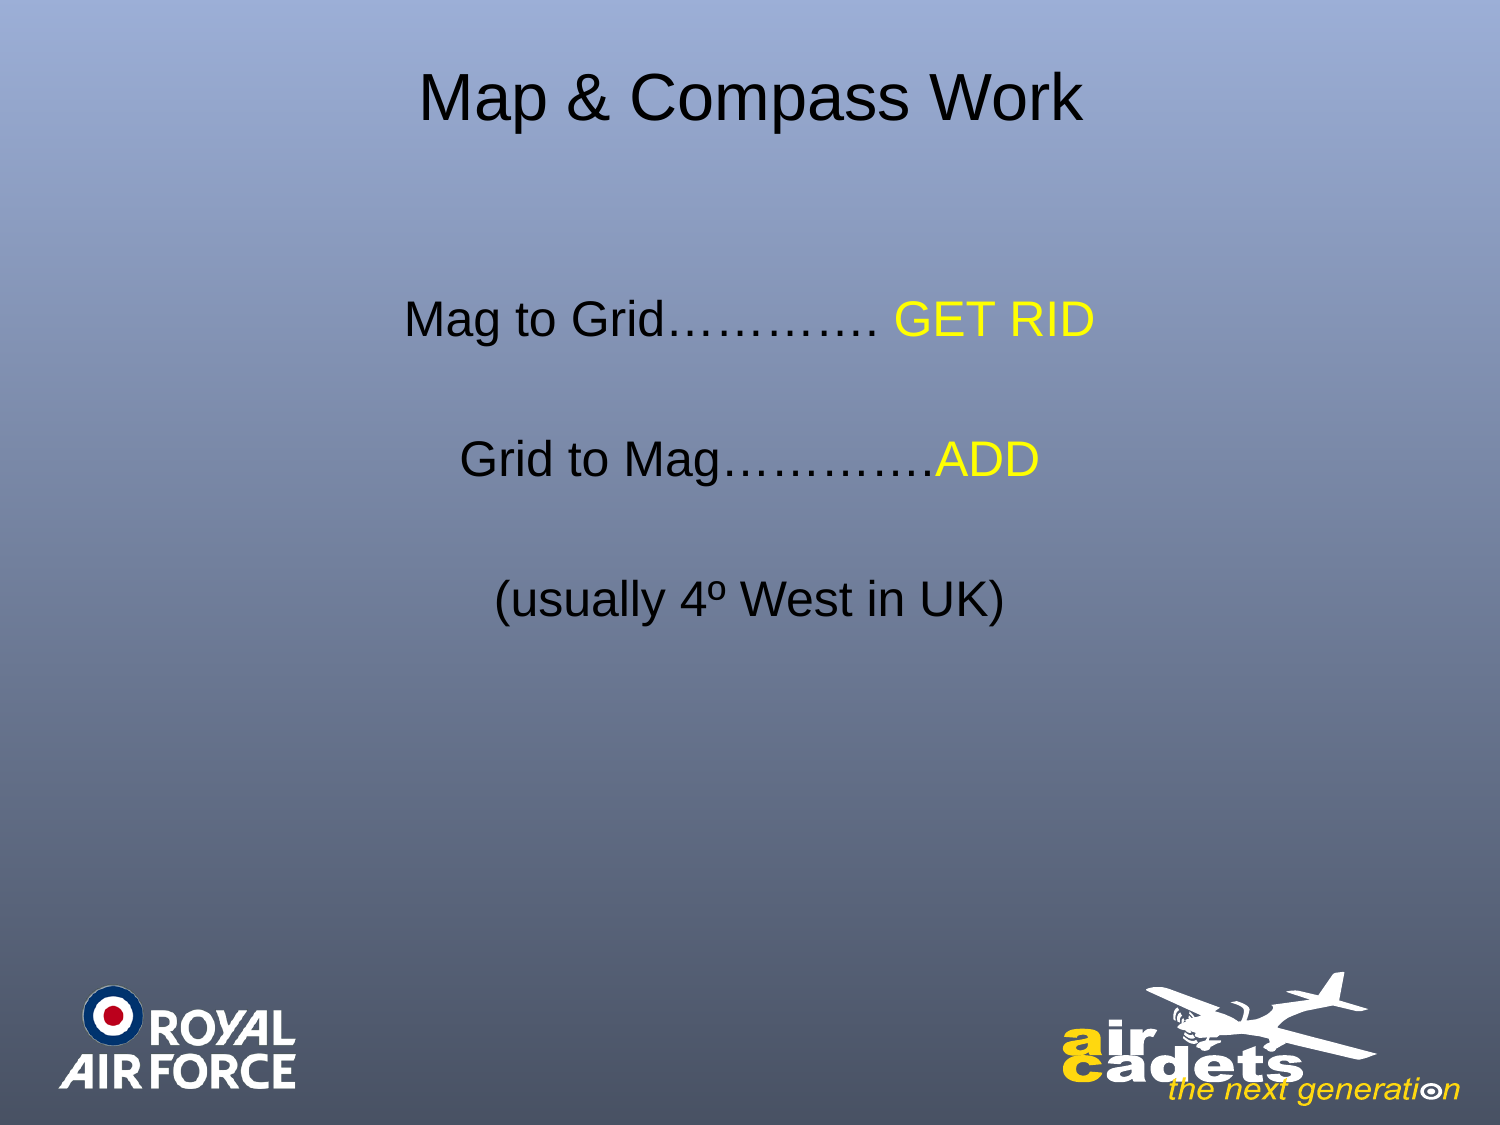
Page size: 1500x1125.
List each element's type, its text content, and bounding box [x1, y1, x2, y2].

list Mag to Grid…………. GET RID Grid to Mag………….ADD (usually 4º West in UK) [111, 278, 1388, 842]
title Map & Compass Work [76, 0, 1428, 188]
picture [58, 982, 296, 1089]
